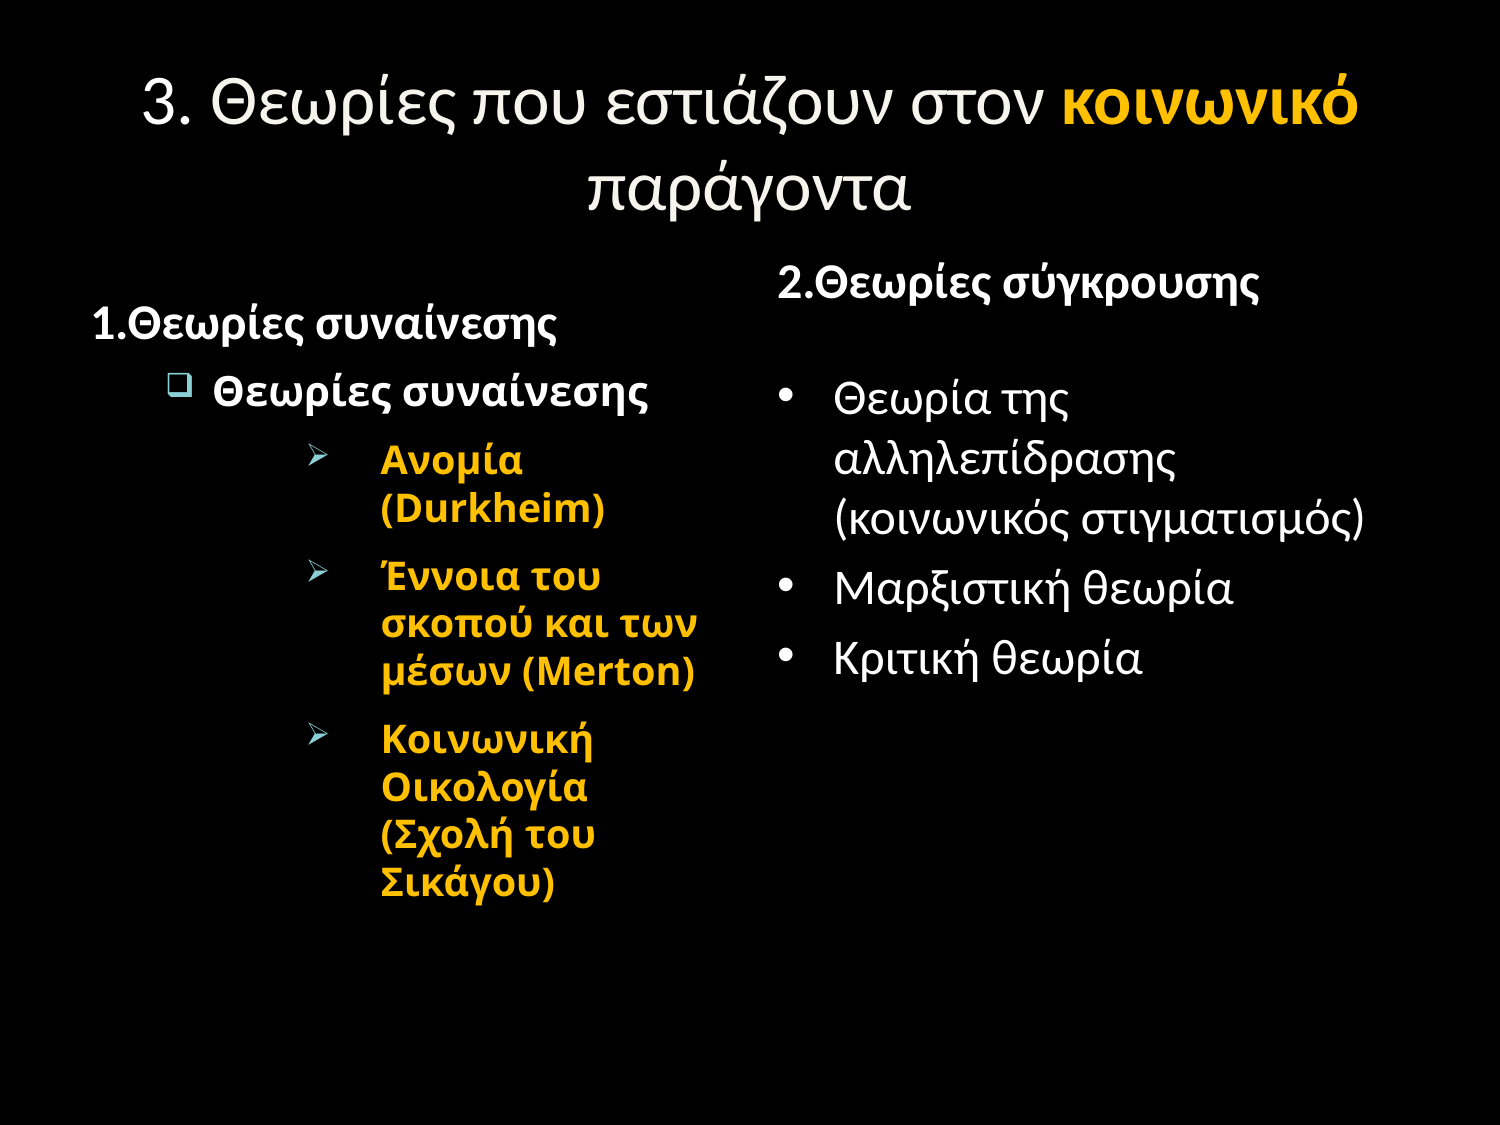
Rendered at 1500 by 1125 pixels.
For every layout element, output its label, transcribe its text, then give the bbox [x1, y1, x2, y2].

list Θεωρίες συναίνεσης Ανομία (Durkheim) Έννοια του σκοπού και των μέσων (Merton) Κοινωνική Οικολογία (Σχολή του Σικάγου) [75, 356, 738, 1005]
list Θεωρία της αλληλεπίδρασης (κοινωνικός στιγματισμός) Μαρξιστική θεωρία Κριτική θεωρία [761, 356, 1425, 1005]
list 1.Θεωρίες συναίνεσης [75, 251, 738, 356]
list 2.Θεωρίες σύγκρουσης [761, 251, 1425, 356]
title 3. Θεωρίες που εστιάζουν στον κοινωνικό παράγοντα [75, 45, 1425, 233]
